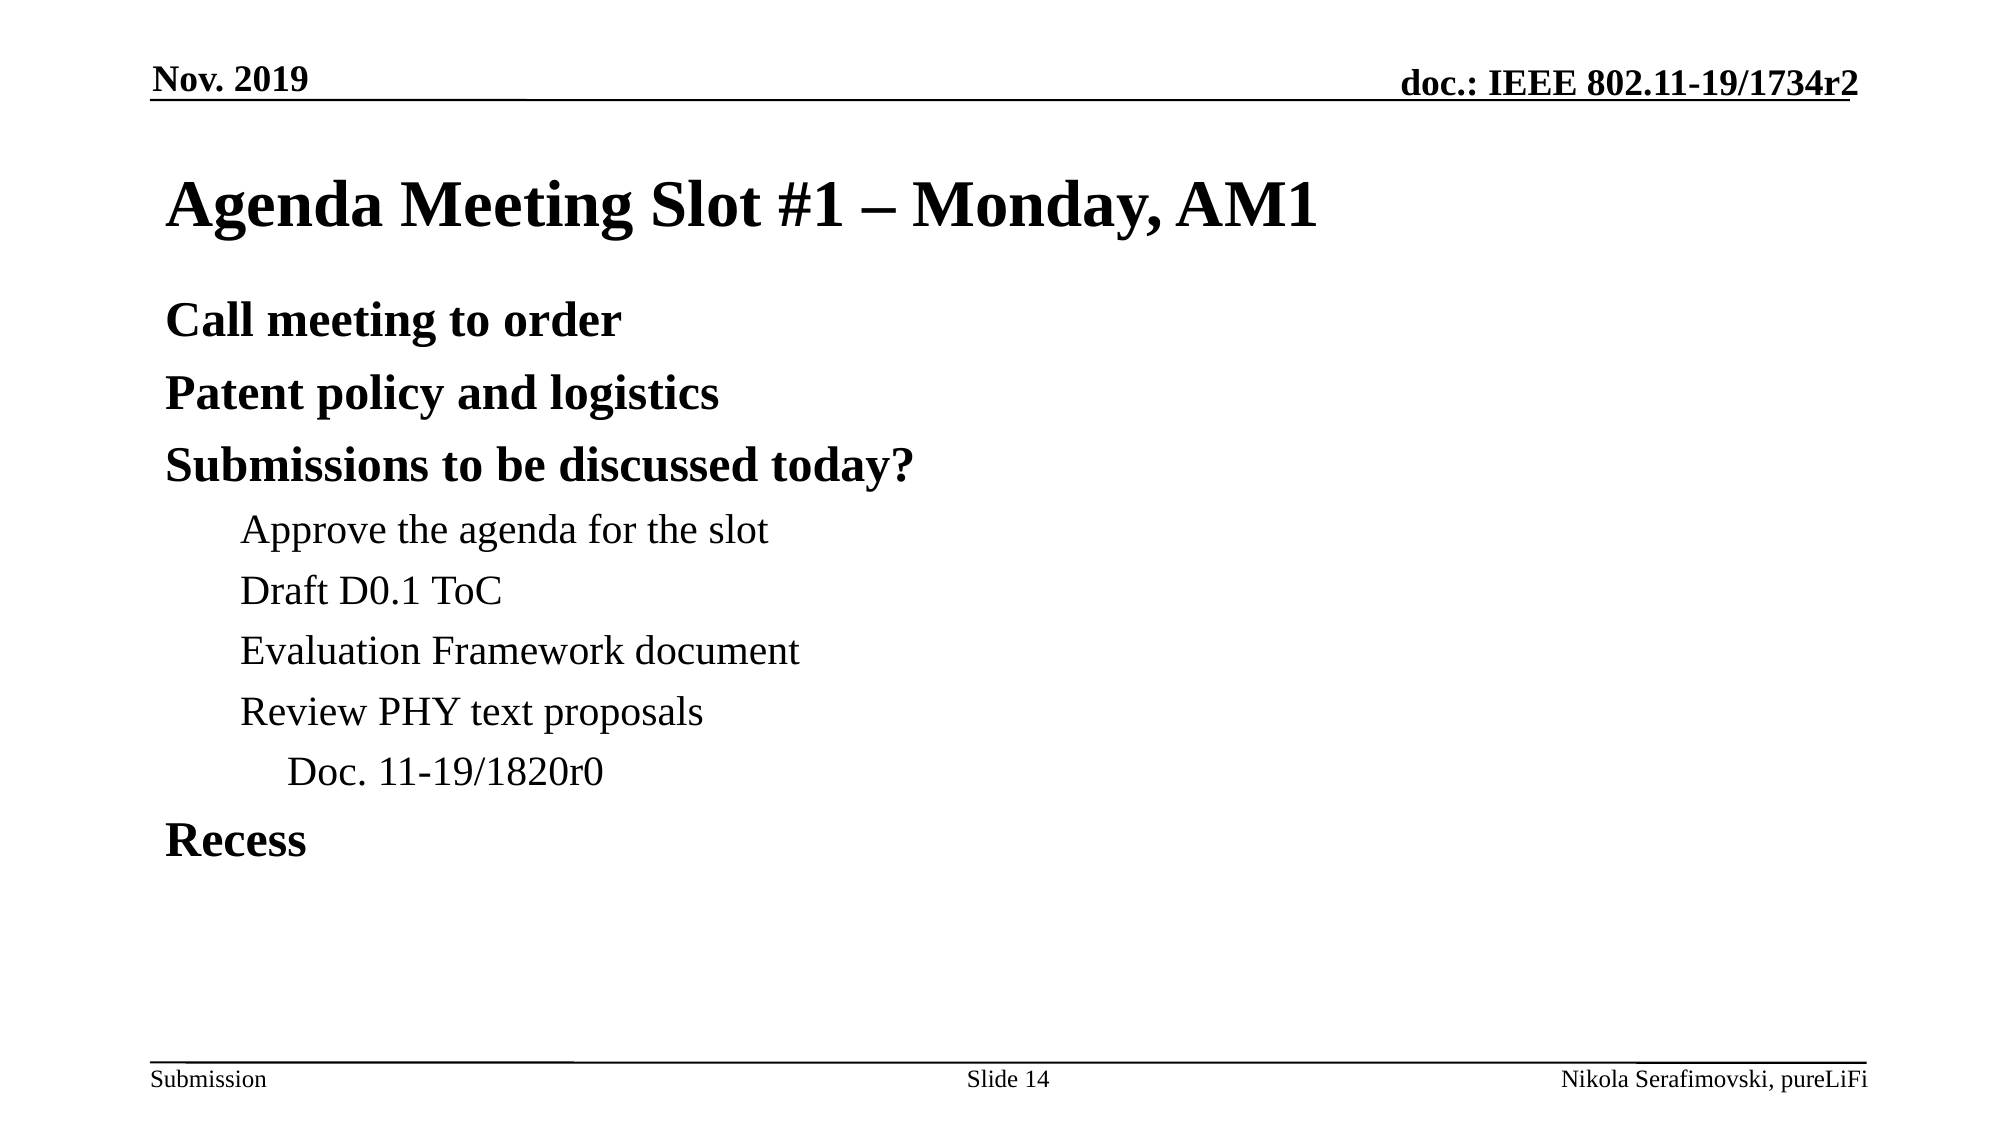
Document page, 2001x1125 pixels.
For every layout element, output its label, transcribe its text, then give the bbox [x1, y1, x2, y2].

footer Nikola Serafimovski, pureLiFi [1171, 1061, 1869, 1093]
title Agenda Meeting Slot #1 – Monday, AM1 [149, 112, 1850, 278]
slide_number Slide 14 [950, 1061, 1067, 1123]
list Call meeting to order Patent policy and logistics Submissions to be discussed today? Approve the agenda for the slot Draft D0.1 ToC Evaluation Framework document Review PHY text proposals Doc. 11-19/1820r0 Recess [149, 278, 1850, 954]
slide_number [152, 54, 563, 100]
